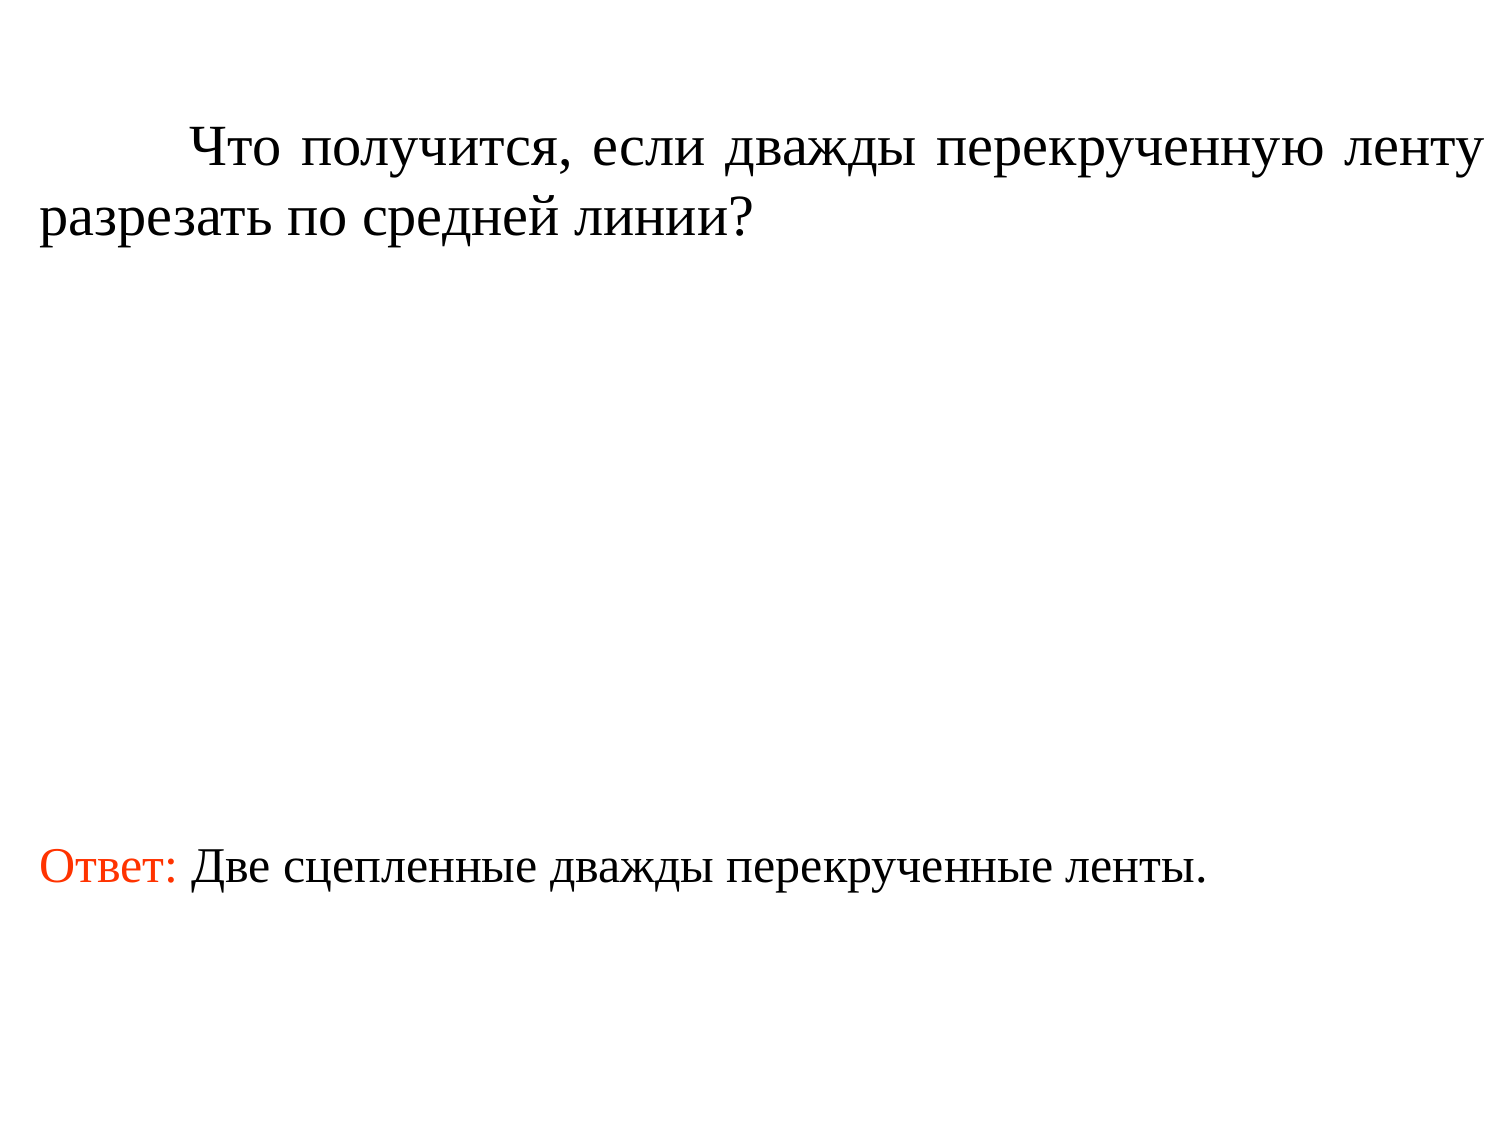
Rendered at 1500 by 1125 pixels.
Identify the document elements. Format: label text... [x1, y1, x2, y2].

text_box Ответ: Две сцепленные дважды перекрученные ленты. [24, 824, 1500, 900]
text_box Что получится, если дважды перекрученную ленту разрезать по средней линии? [24, 99, 1500, 255]
